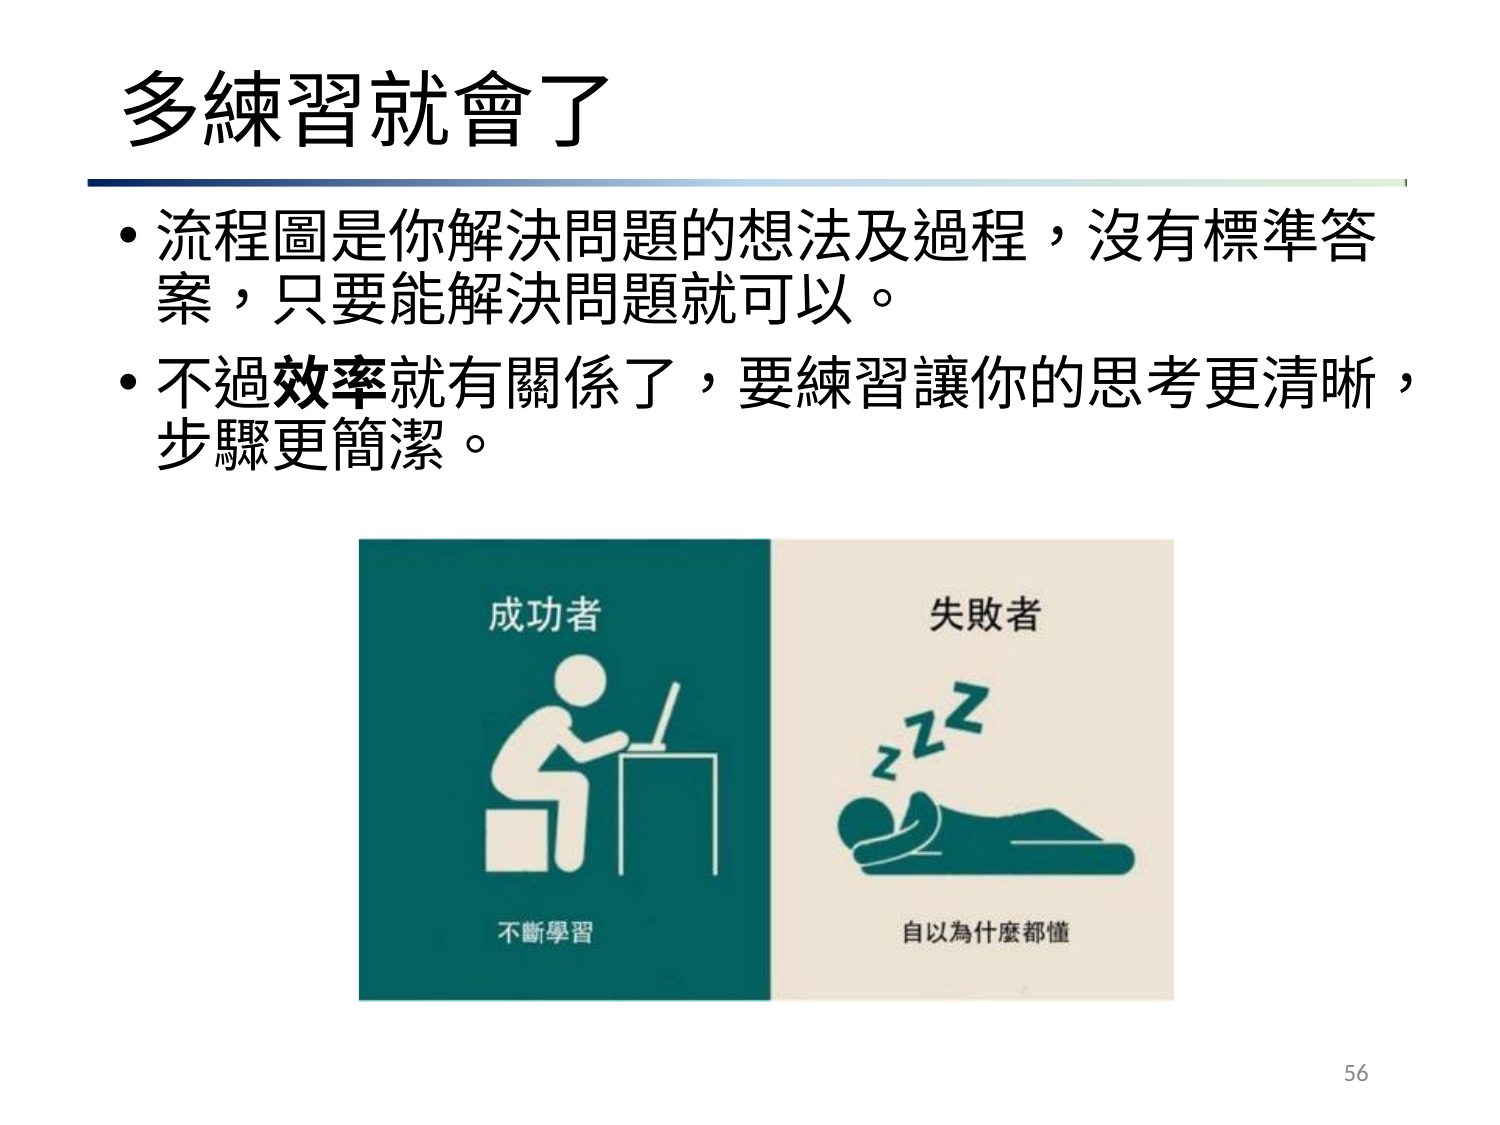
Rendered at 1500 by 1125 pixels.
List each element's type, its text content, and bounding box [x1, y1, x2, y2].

picture [621, 179, 1407, 187]
slide_number 56 [1337, 1060, 1389, 1125]
text_box 流程圖是你解決問題的想法及過程，沒有標準答 案，只要能解決問題就可以。 不過效率就有關係了，要練習讓你的思考更清晰， 步驟更簡潔。 [115, 196, 1441, 479]
picture [87, 179, 116, 187]
title 多練習就會了 [116, 54, 621, 196]
text_box [358, 538, 1174, 1002]
